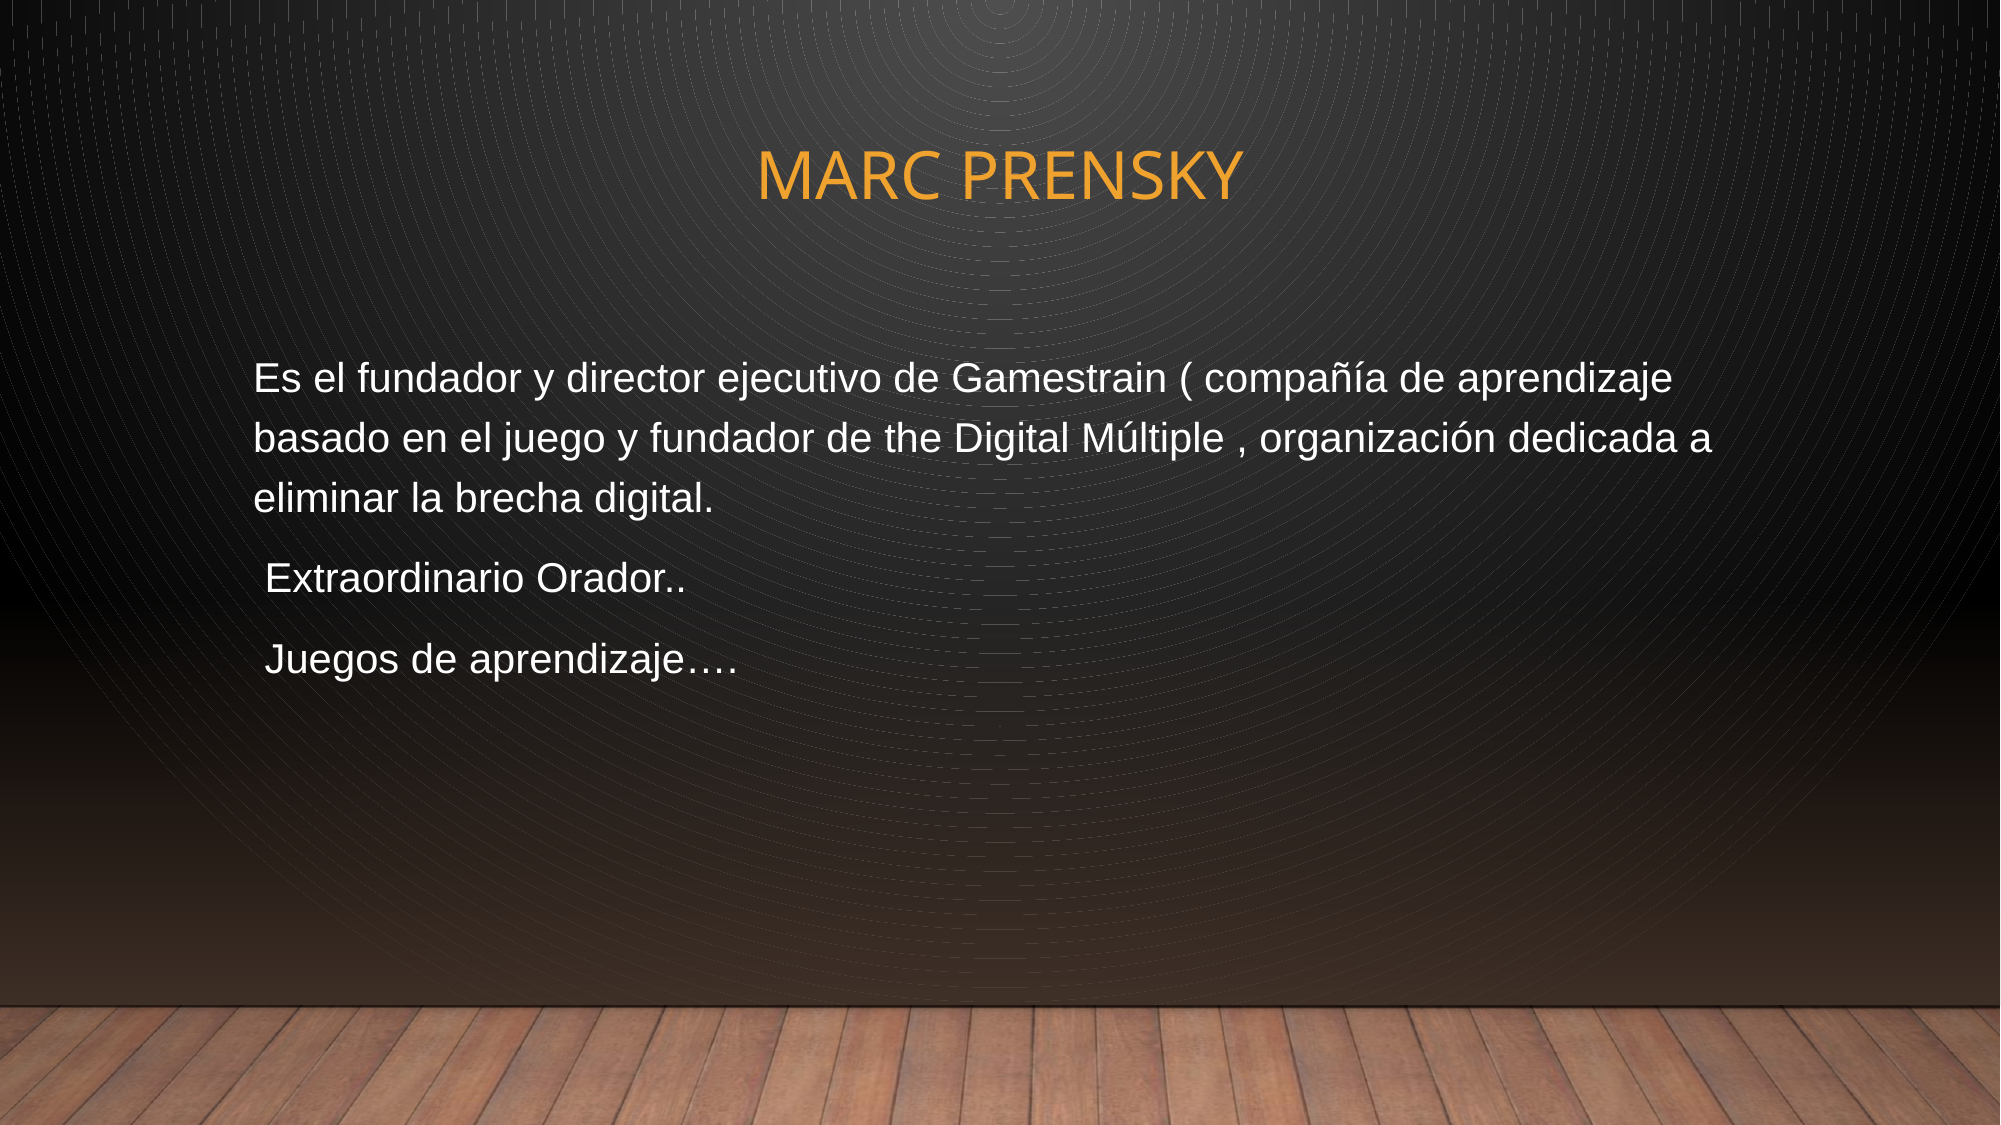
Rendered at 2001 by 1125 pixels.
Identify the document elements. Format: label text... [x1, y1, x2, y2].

title MARC PRENSKY [238, 131, 1763, 305]
list Es el fundador y director ejecutivo de Gamestrain ( compañía de aprendizaje basado en el juego y fundador de the Digital Múltiple , organización dedicada a eliminar la brecha digital. Extraordinario Orador.. Juegos de aprendizaje…. [238, 332, 1763, 899]
picture [0, 1005, 2000, 1125]
